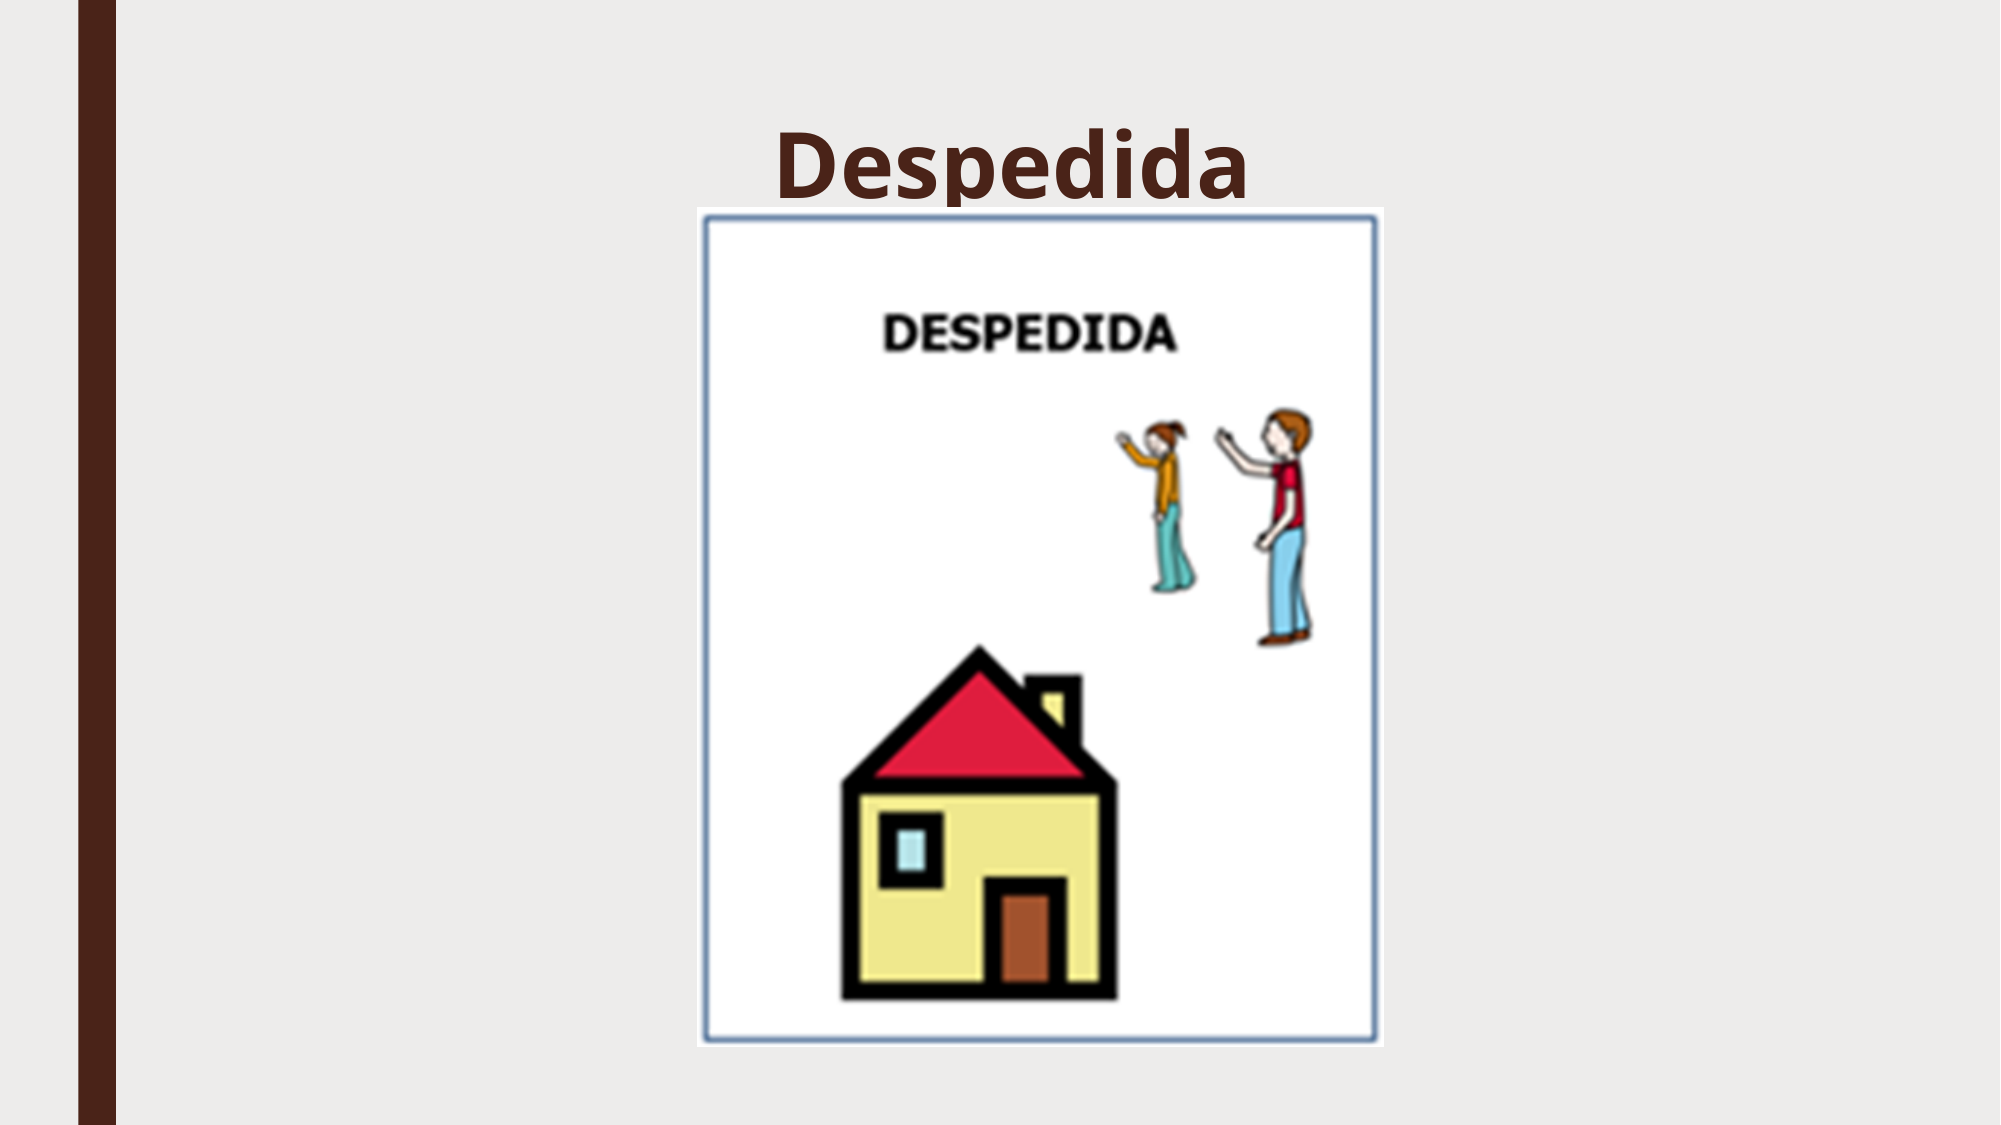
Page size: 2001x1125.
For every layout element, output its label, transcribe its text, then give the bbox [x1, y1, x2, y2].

picture [697, 207, 1384, 1047]
title Despedida [225, 112, 1800, 357]
